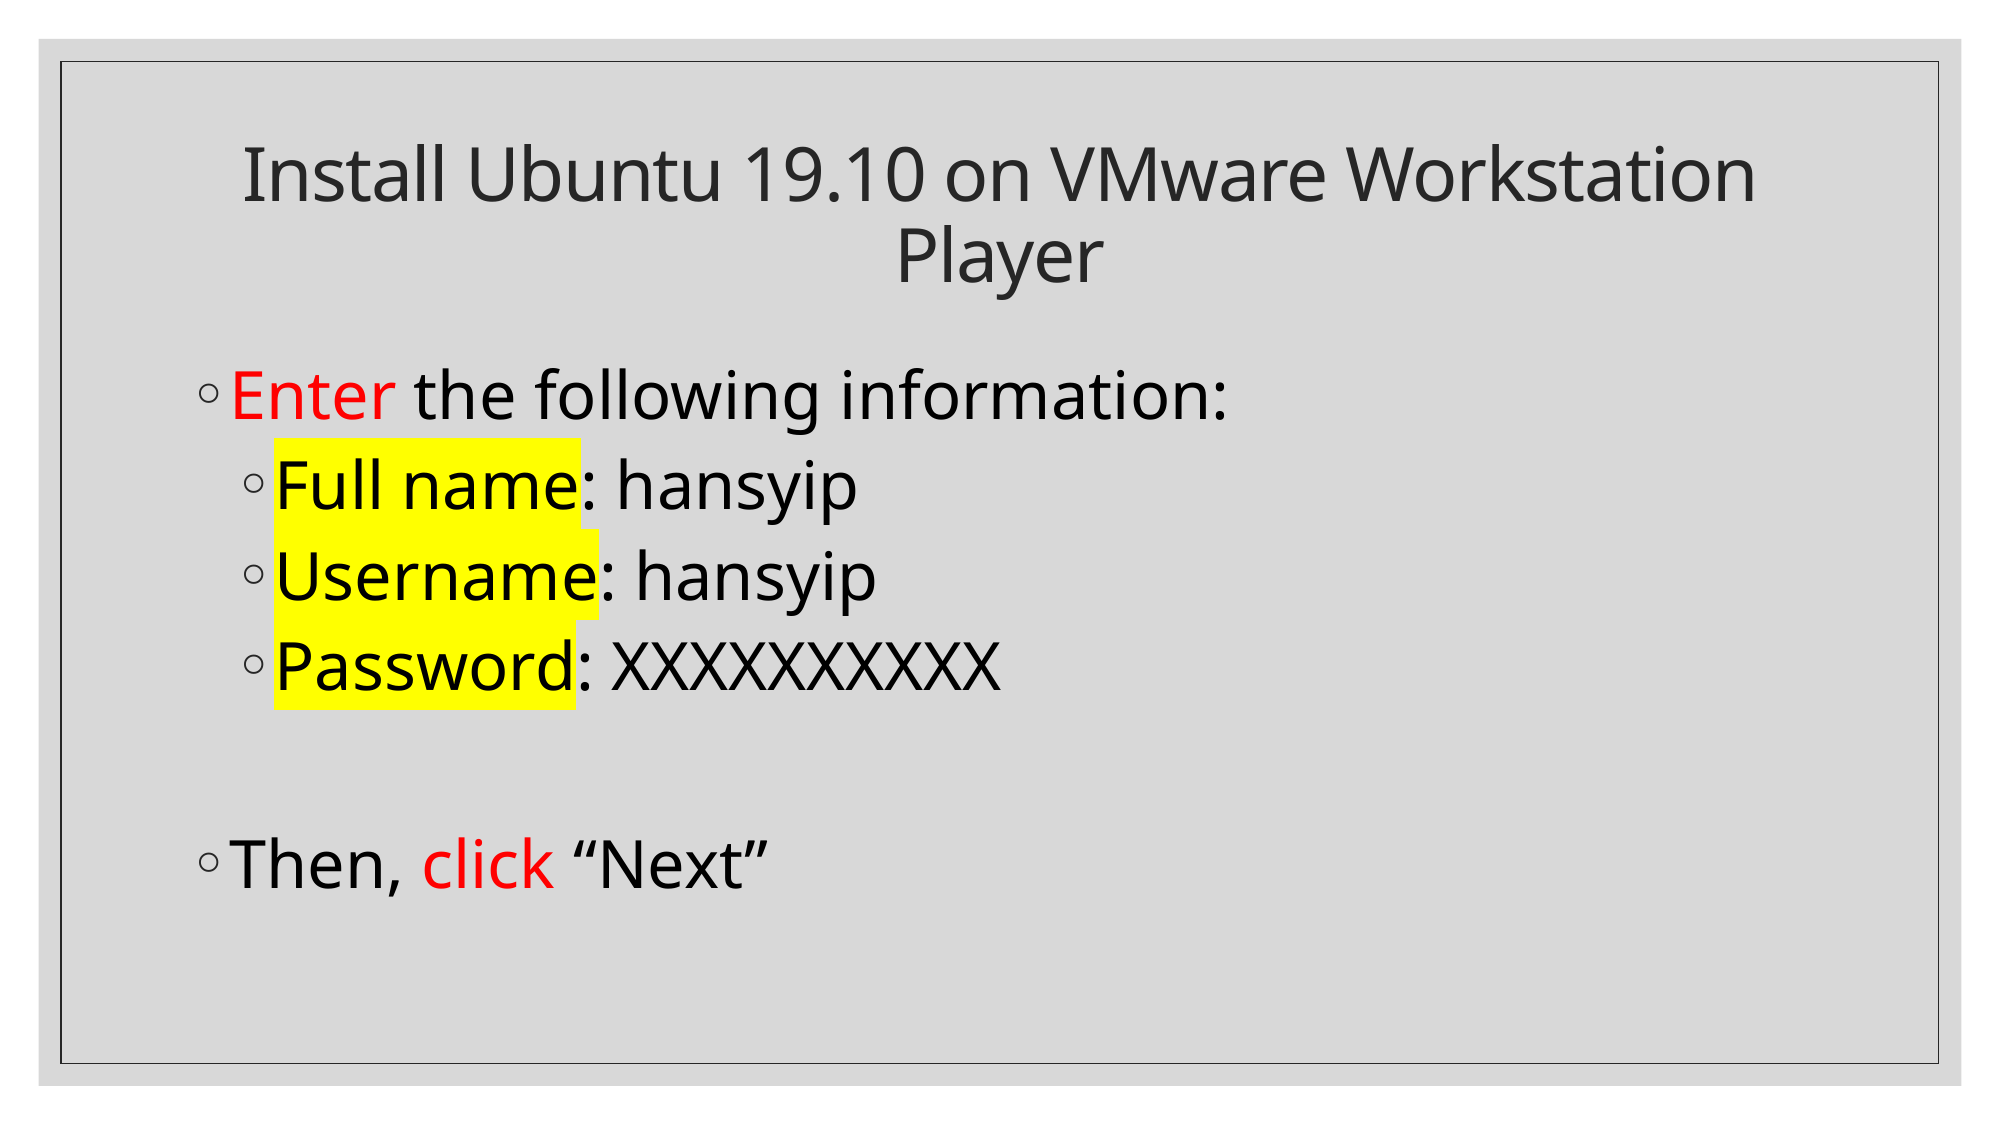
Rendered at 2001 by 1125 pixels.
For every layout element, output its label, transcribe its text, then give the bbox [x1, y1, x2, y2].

title Install Ubuntu 19.10 on VMware Workstation Player [174, 105, 1825, 331]
list Enter the following information: Full name: hansyip Username: hansyip Password: XXXXXXXXXX Then, click “Next” [174, 345, 1825, 977]
